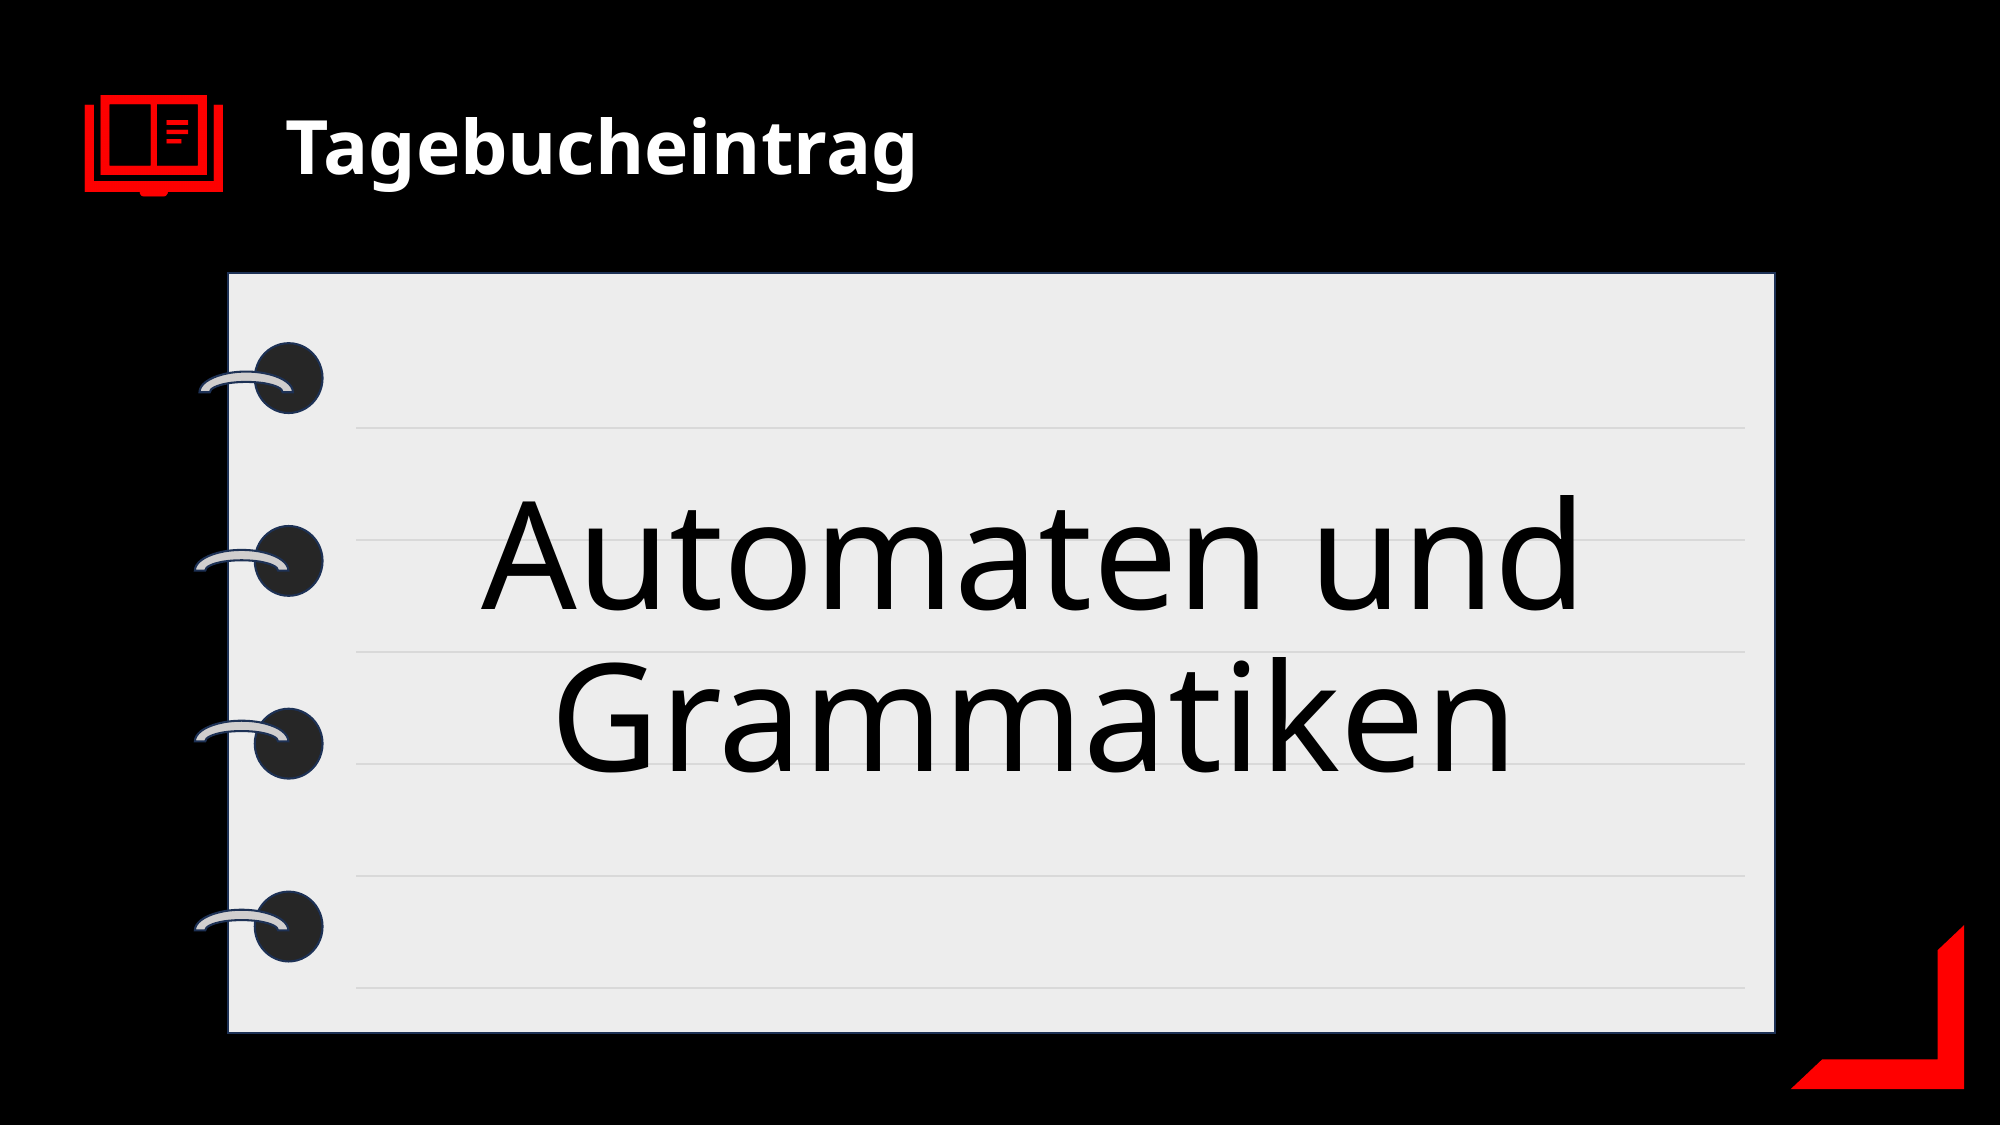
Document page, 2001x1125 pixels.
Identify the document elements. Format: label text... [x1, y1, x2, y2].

list Automaten und Grammatiken [425, 295, 1644, 989]
picture [78, 70, 229, 220]
